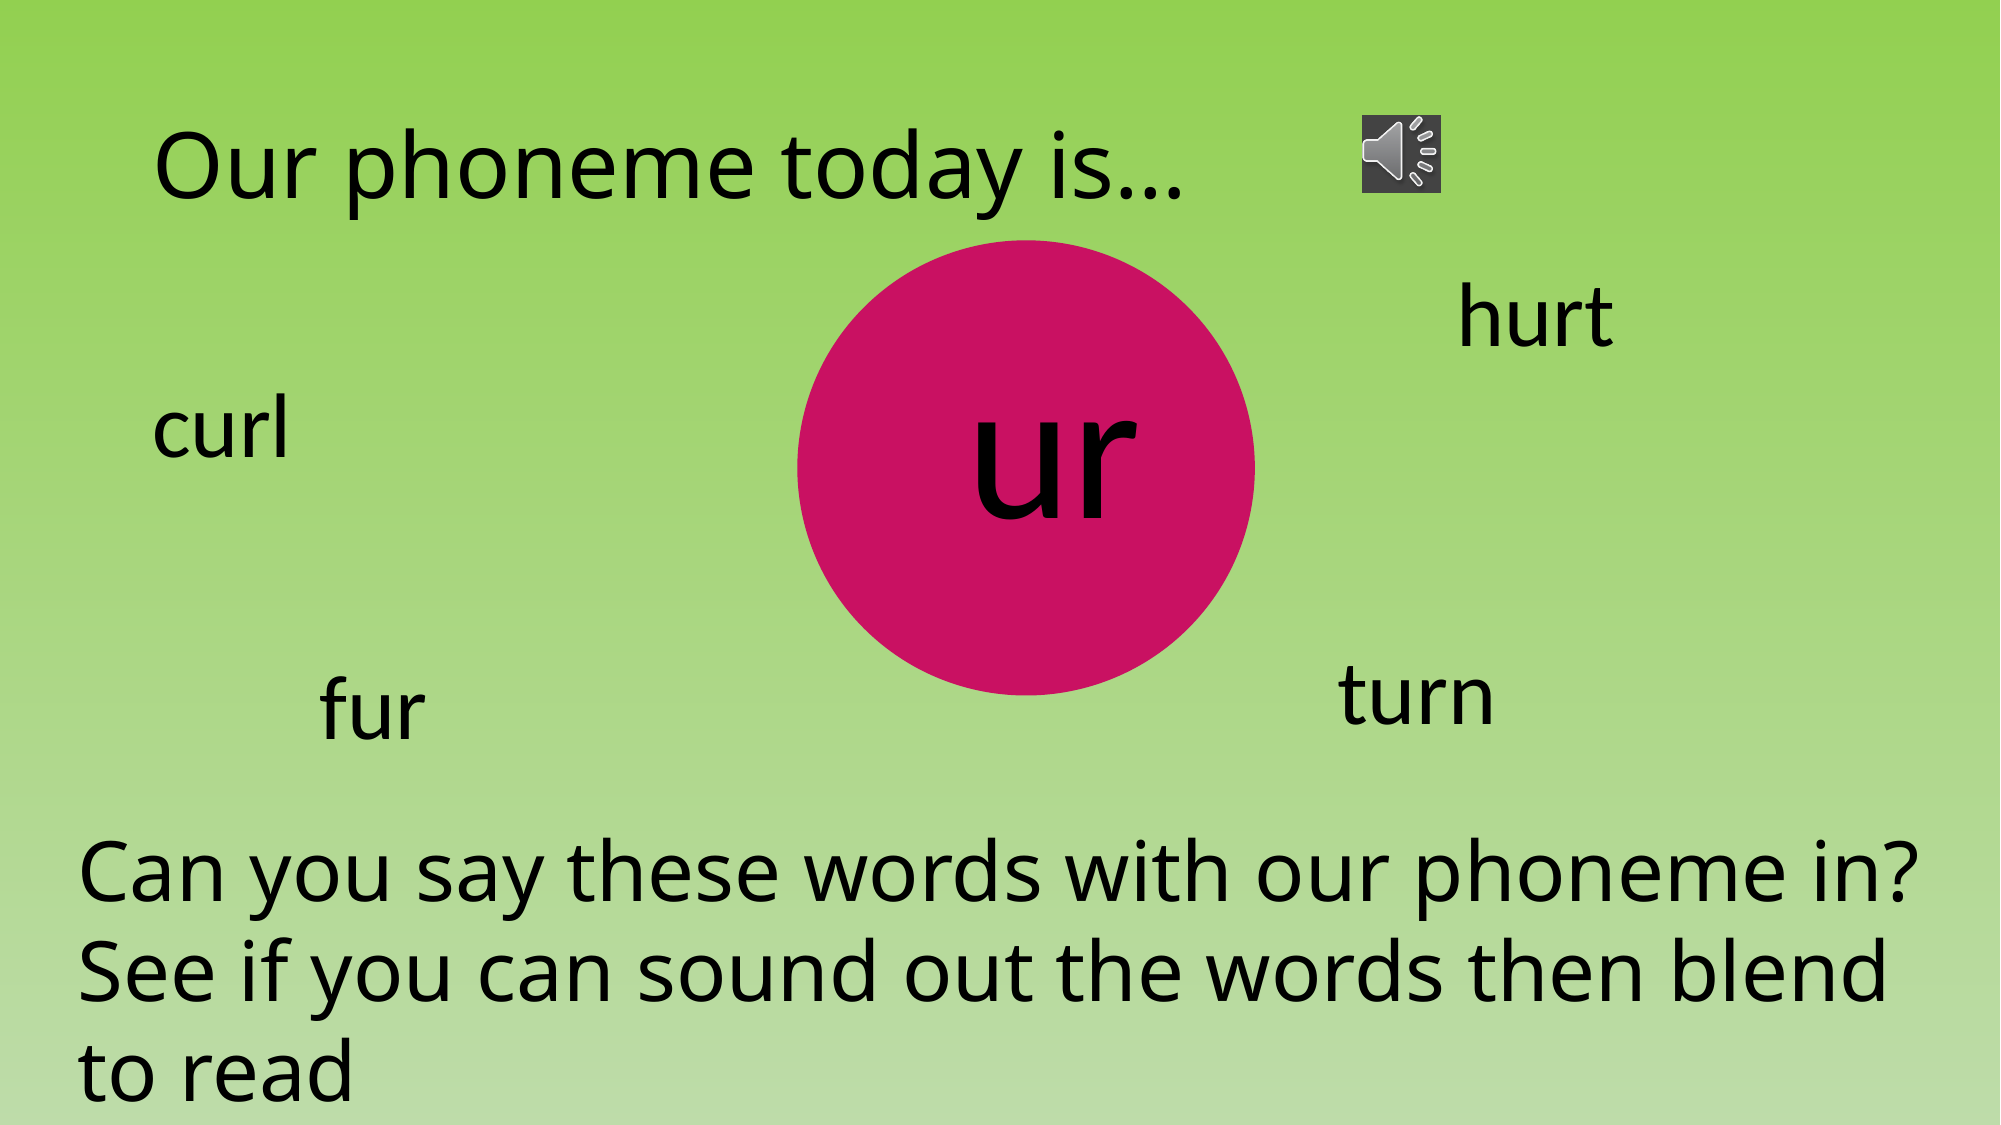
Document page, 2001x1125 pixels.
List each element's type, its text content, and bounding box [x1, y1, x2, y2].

list ur [919, 337, 1188, 599]
text_box turn [1322, 625, 1720, 750]
text_box Can you say these words with our phoneme in? See if you can sound out the words then blend to read [62, 810, 1950, 1125]
text_box curl [137, 358, 629, 484]
picture [1361, 113, 1442, 194]
text_box [799, 242, 1253, 694]
title Our phoneme today is… [137, 59, 1863, 278]
text_box hurt [1441, 247, 1877, 373]
text_box fur [304, 640, 611, 765]
